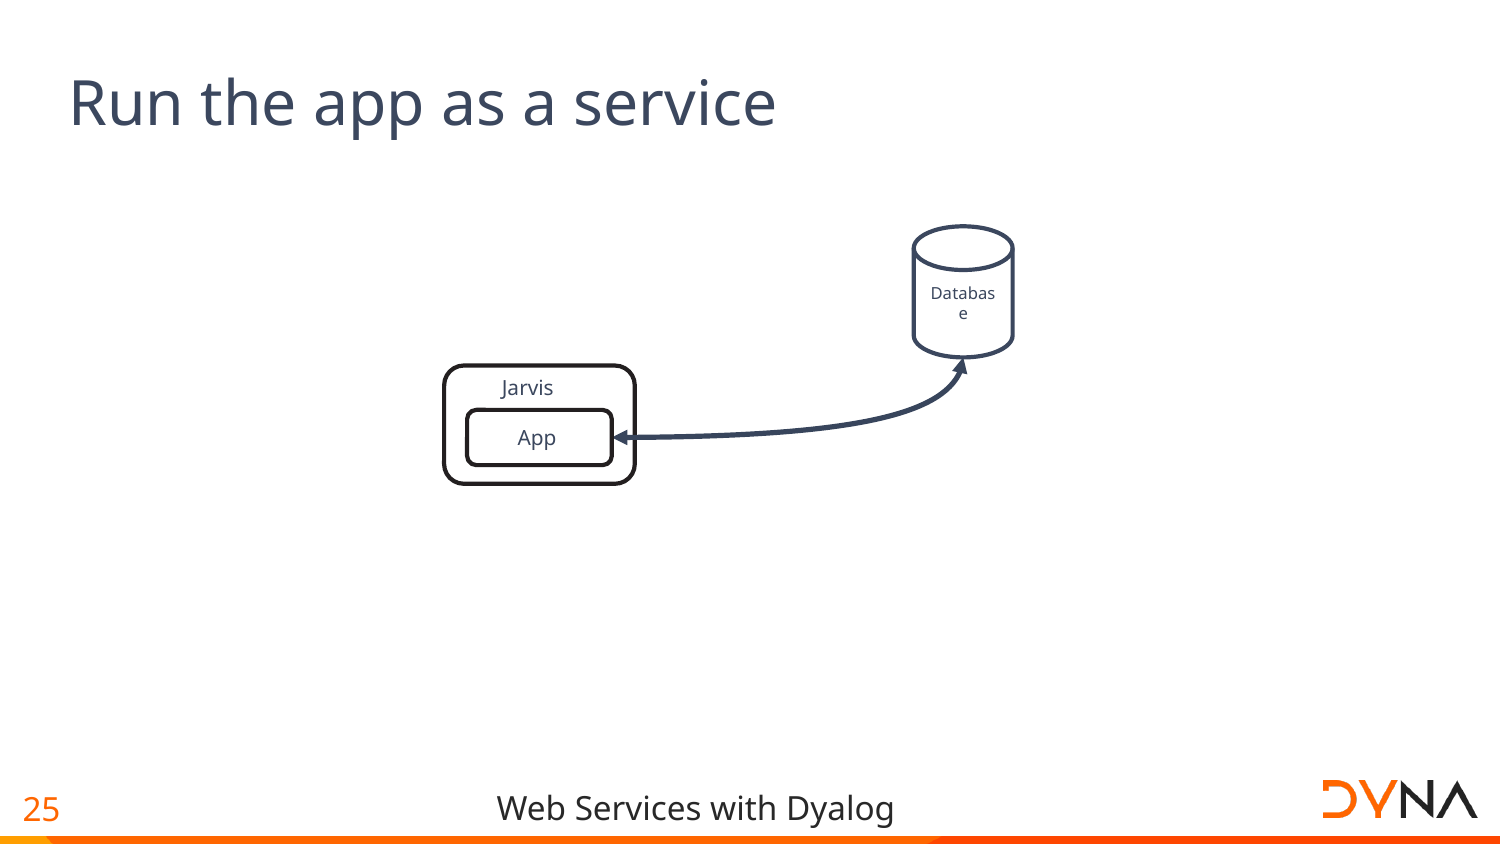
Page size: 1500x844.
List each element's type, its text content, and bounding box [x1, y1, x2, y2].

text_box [611, 291, 914, 438]
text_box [466, 409, 613, 466]
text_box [443, 365, 635, 484]
title Run the app as a service [53, 43, 1203, 157]
picture [0, 836, 1500, 844]
text_box Database [911, 224, 1015, 360]
picture [1323, 780, 1478, 818]
